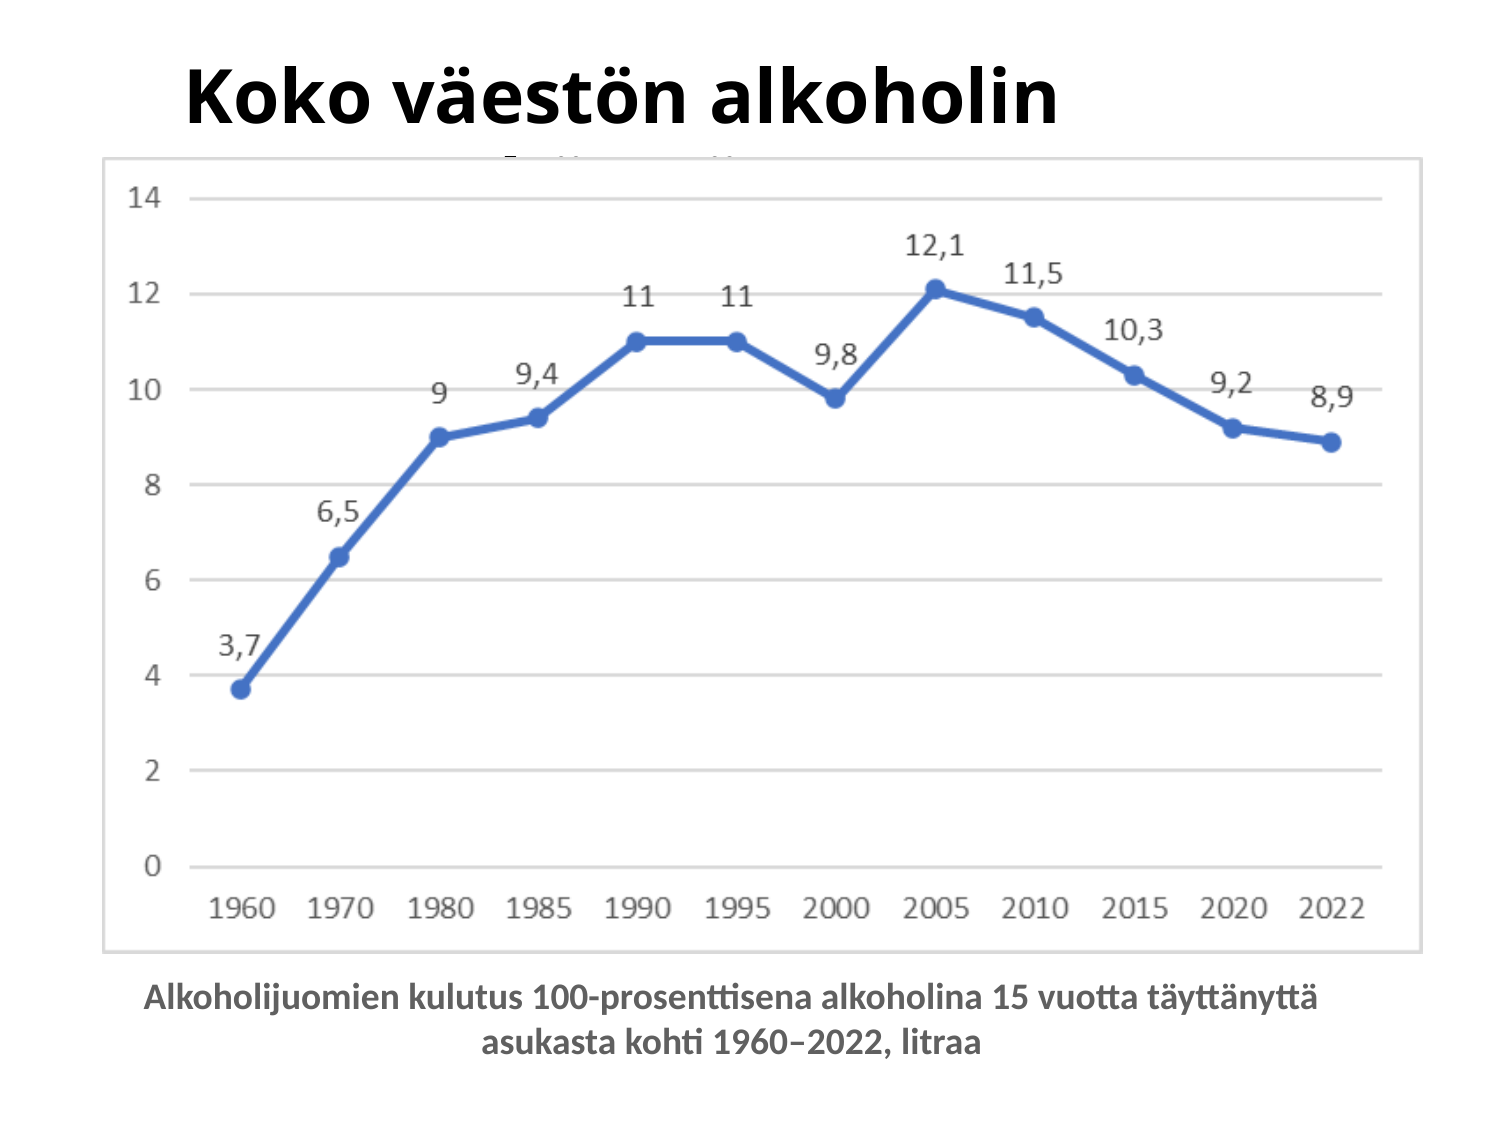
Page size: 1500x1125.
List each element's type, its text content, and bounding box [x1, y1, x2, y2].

title Koko väestön alkoholin käyttö [102, 40, 1144, 157]
picture [102, 157, 1423, 954]
text_box Alkoholijuomien kulutus 100-prosenttisena alkoholina 15 vuotta täyttänyttä asukasta kohti 1960–2022, litraa [85, 964, 1378, 1070]
